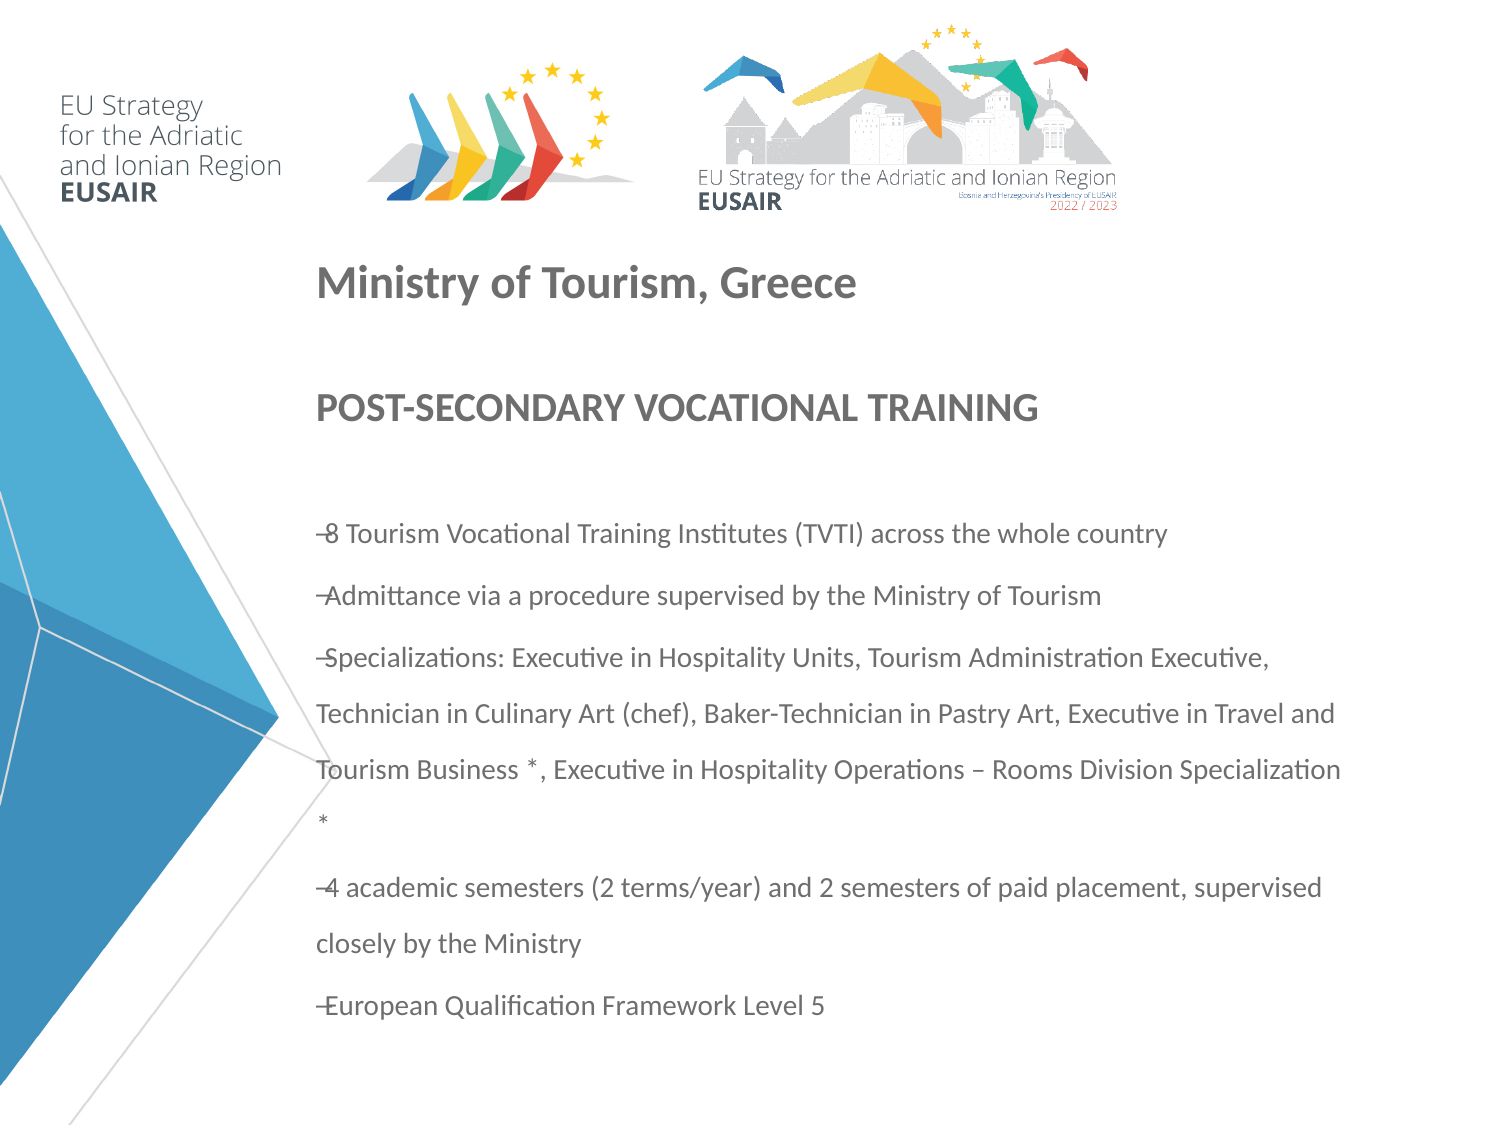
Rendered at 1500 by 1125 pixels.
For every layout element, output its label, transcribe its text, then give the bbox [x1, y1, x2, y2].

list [655, 0, 1164, 320]
list POST-SECONDARY VOCATIONAL TRAINING 8 Tourism Vocational Training Institutes (TVTI) across the whole country Admittance via a procedure supervised by the Ministry of Tourism Specializations: Executive in Hospitality Units, Tourism Administration Executive, Technician in Culinary Art (chef), Baker-Technician in Pastry Art, Executive in Travel and Tourism Business *, Executive in Hospitality Operations – Rooms Division Specialization * 4 academic semesters (2 terms/year) and 2 semesters of paid placement, supervised closely by the Ministry European Qualification Framework Level 5 [301, 373, 1365, 1035]
title Ministry of Tourism, Greece [301, 243, 1447, 374]
picture [0, 0, 1500, 1125]
